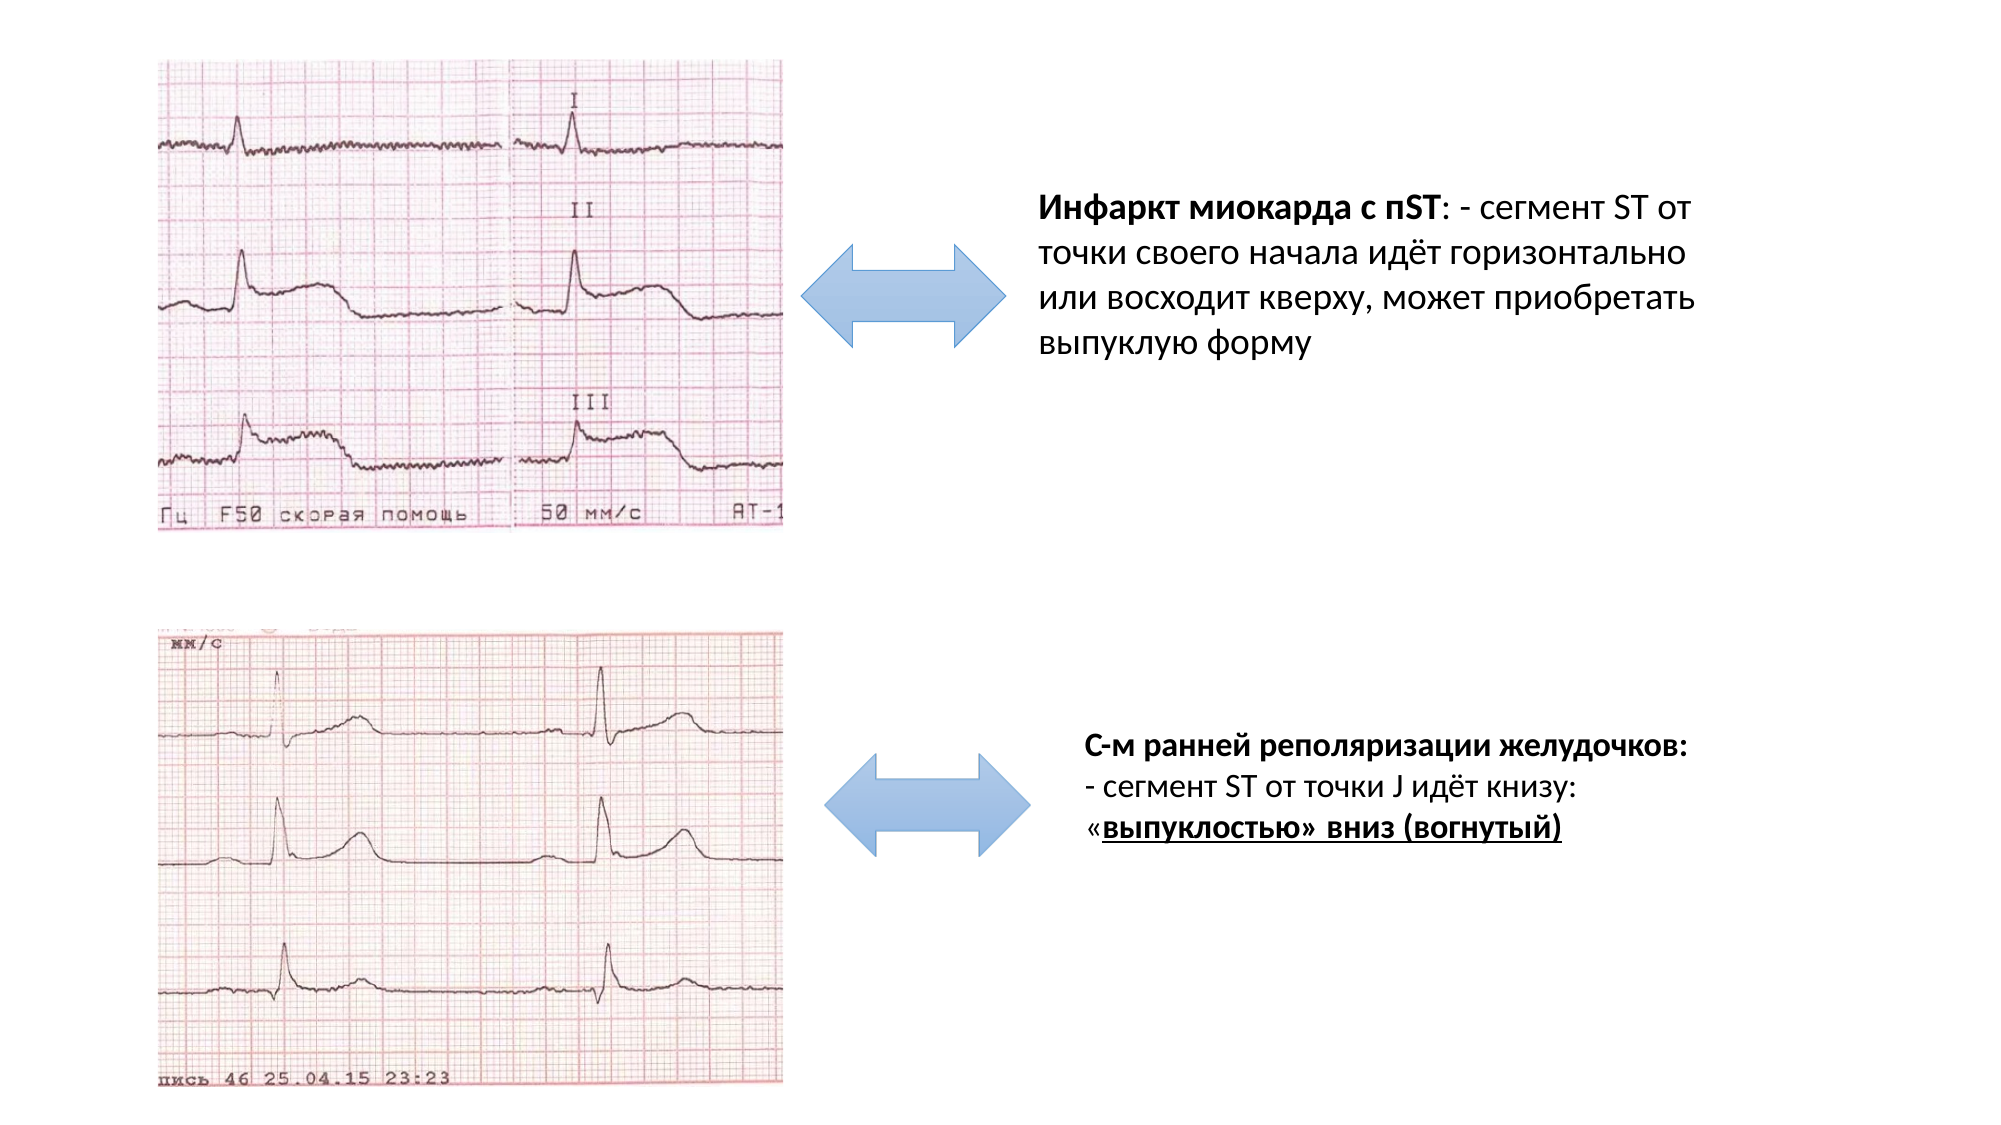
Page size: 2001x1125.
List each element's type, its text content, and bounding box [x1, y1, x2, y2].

text_box Инфаркт миокарда с пST: - сегмент ST от точки своего начала идёт горизонтально или восходит кверху, может приобретать выпуклую форму [1023, 174, 1721, 415]
picture [823, 752, 1032, 858]
picture [157, 59, 784, 533]
text_box С-м ранней реполяризации желудочков: - сегмент ST от точки J идёт книзу: «выпуклостью» вниз (вогнутый) [1071, 715, 1721, 1001]
picture [157, 629, 784, 1088]
text_box [800, 243, 1007, 349]
